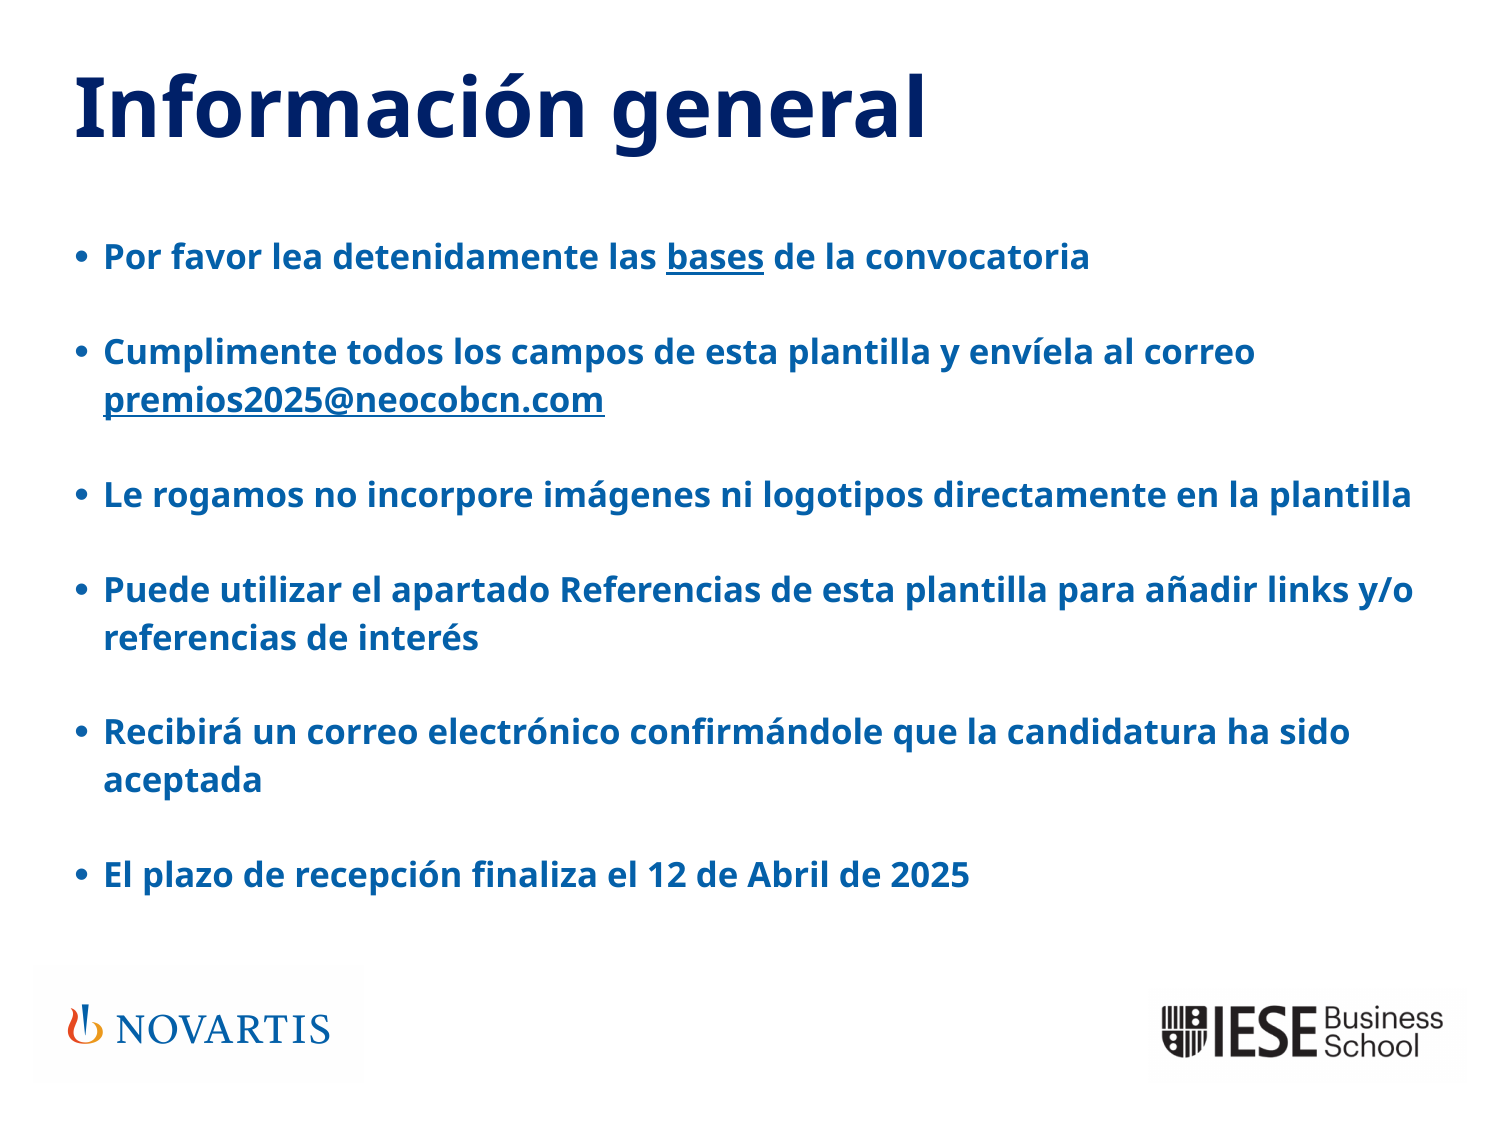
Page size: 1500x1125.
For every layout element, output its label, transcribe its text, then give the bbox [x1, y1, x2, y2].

text_box Por favor lea detenidamente las bases de la convocatoria Cumplimente todos los campos de esta plantilla y envíela al correo premios2025@neocobcn.com Le rogamos no incorpore imágenes ni logotipos directamente en la plantilla Puede utilizar el apartado Referencias de esta plantilla para añadir links y/o referencias de interés Recibirá un correo electrónico confirmándole que la candidatura ha sido aceptada El plazo de recepción finaliza el 12 de Abril de 2025 [74, 232, 1418, 918]
picture [1148, 988, 1467, 1083]
title Información general [74, 51, 1418, 165]
picture [33, 965, 364, 1083]
